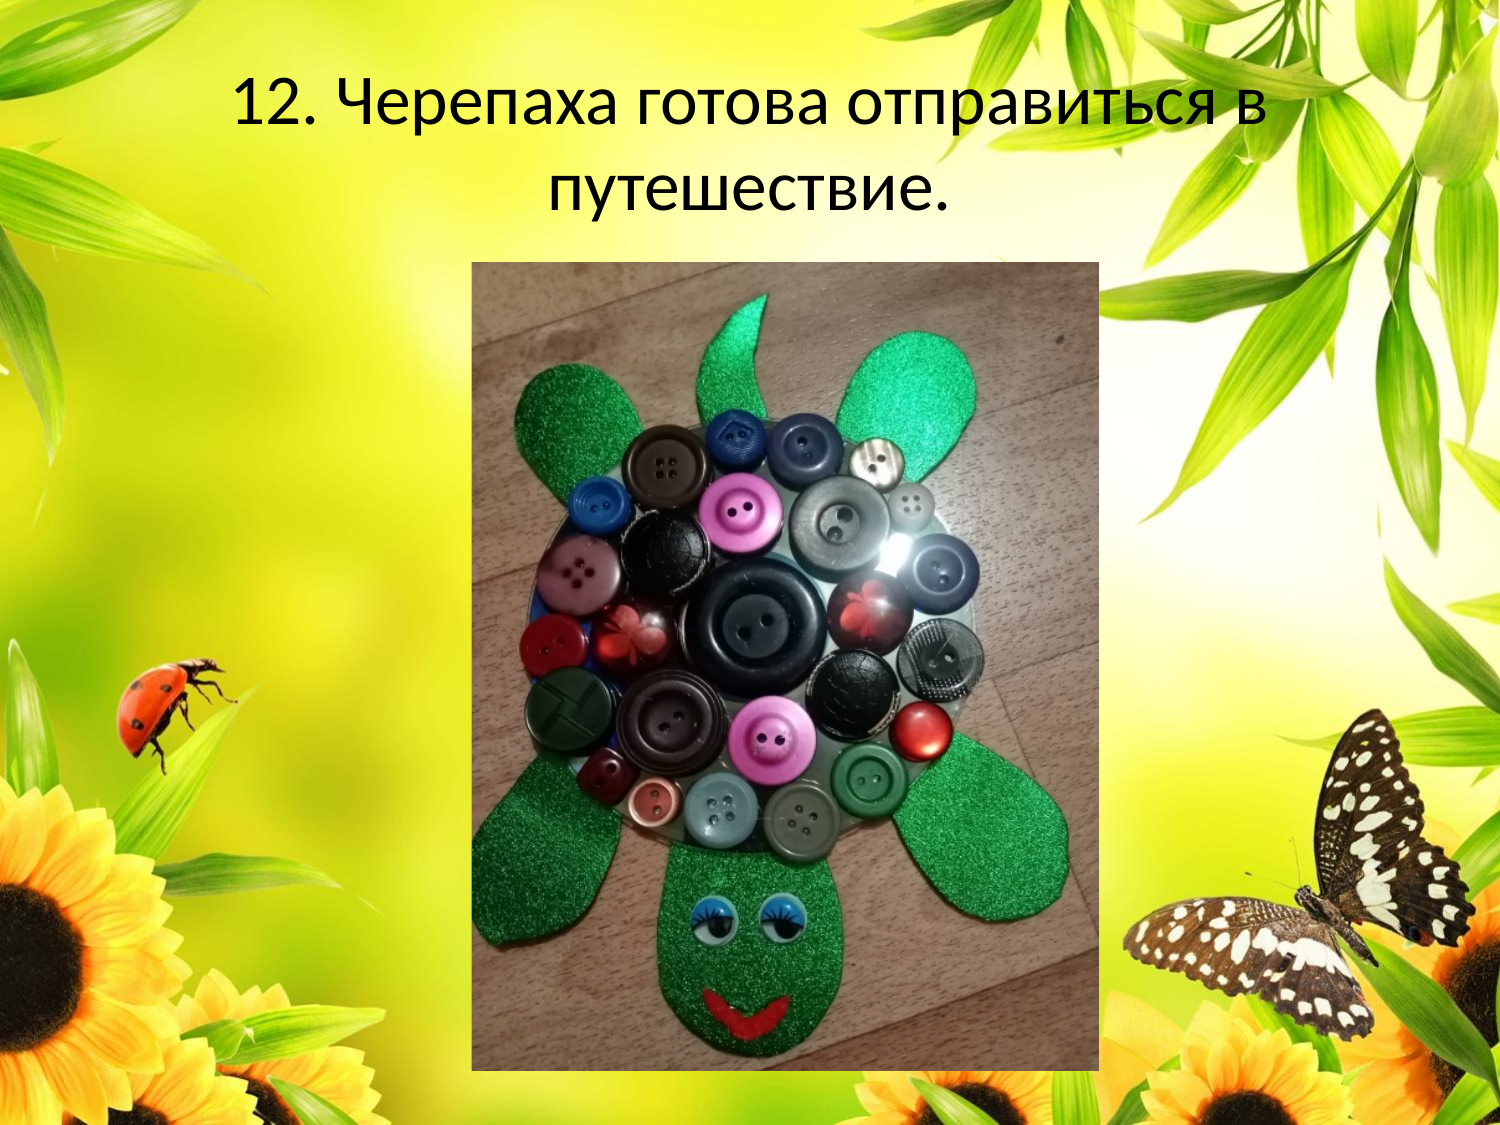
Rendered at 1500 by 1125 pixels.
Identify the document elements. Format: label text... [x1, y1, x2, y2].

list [471, 262, 1100, 1071]
picture [0, 0, 1500, 1125]
title 12. Черепаха готова отправиться в путешествие. [75, 45, 1425, 233]
